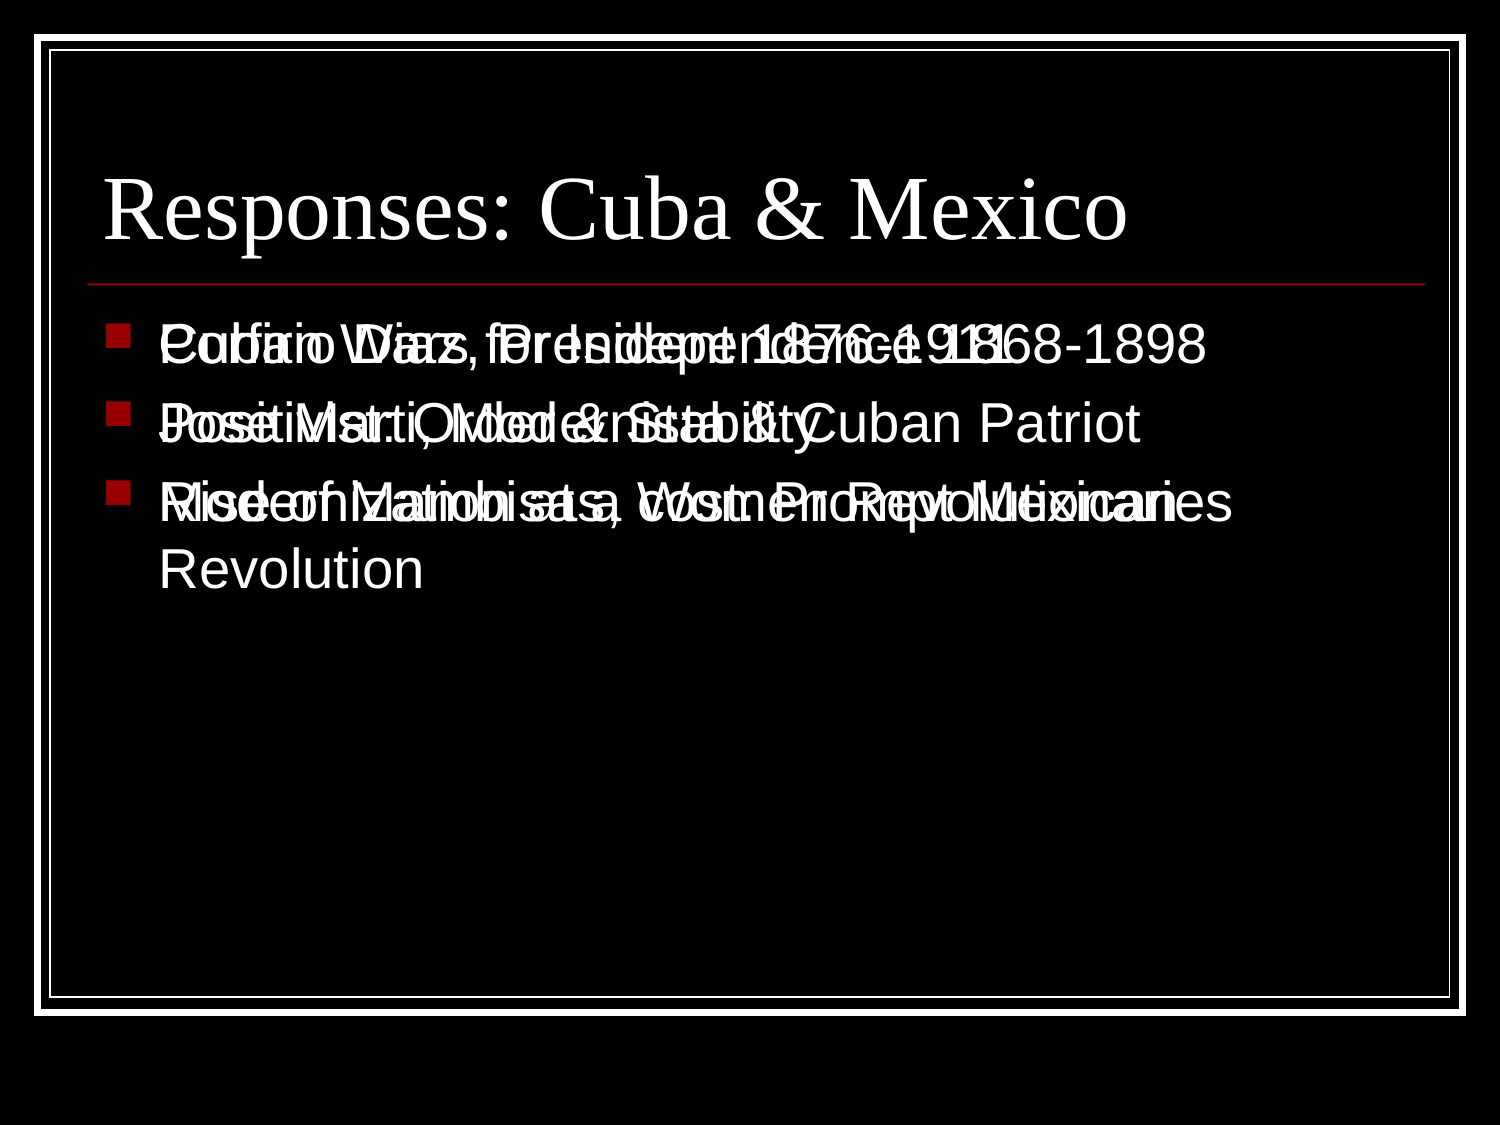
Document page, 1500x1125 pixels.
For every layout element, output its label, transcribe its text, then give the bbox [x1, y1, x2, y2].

title Responses: Cuba & Mexico [87, 77, 1426, 266]
list Porfirio Diaz, President 1876-1911 Positivist: Order & Stability Modernization at a cost: Prompt Mexican Revolution [87, 299, 1426, 963]
